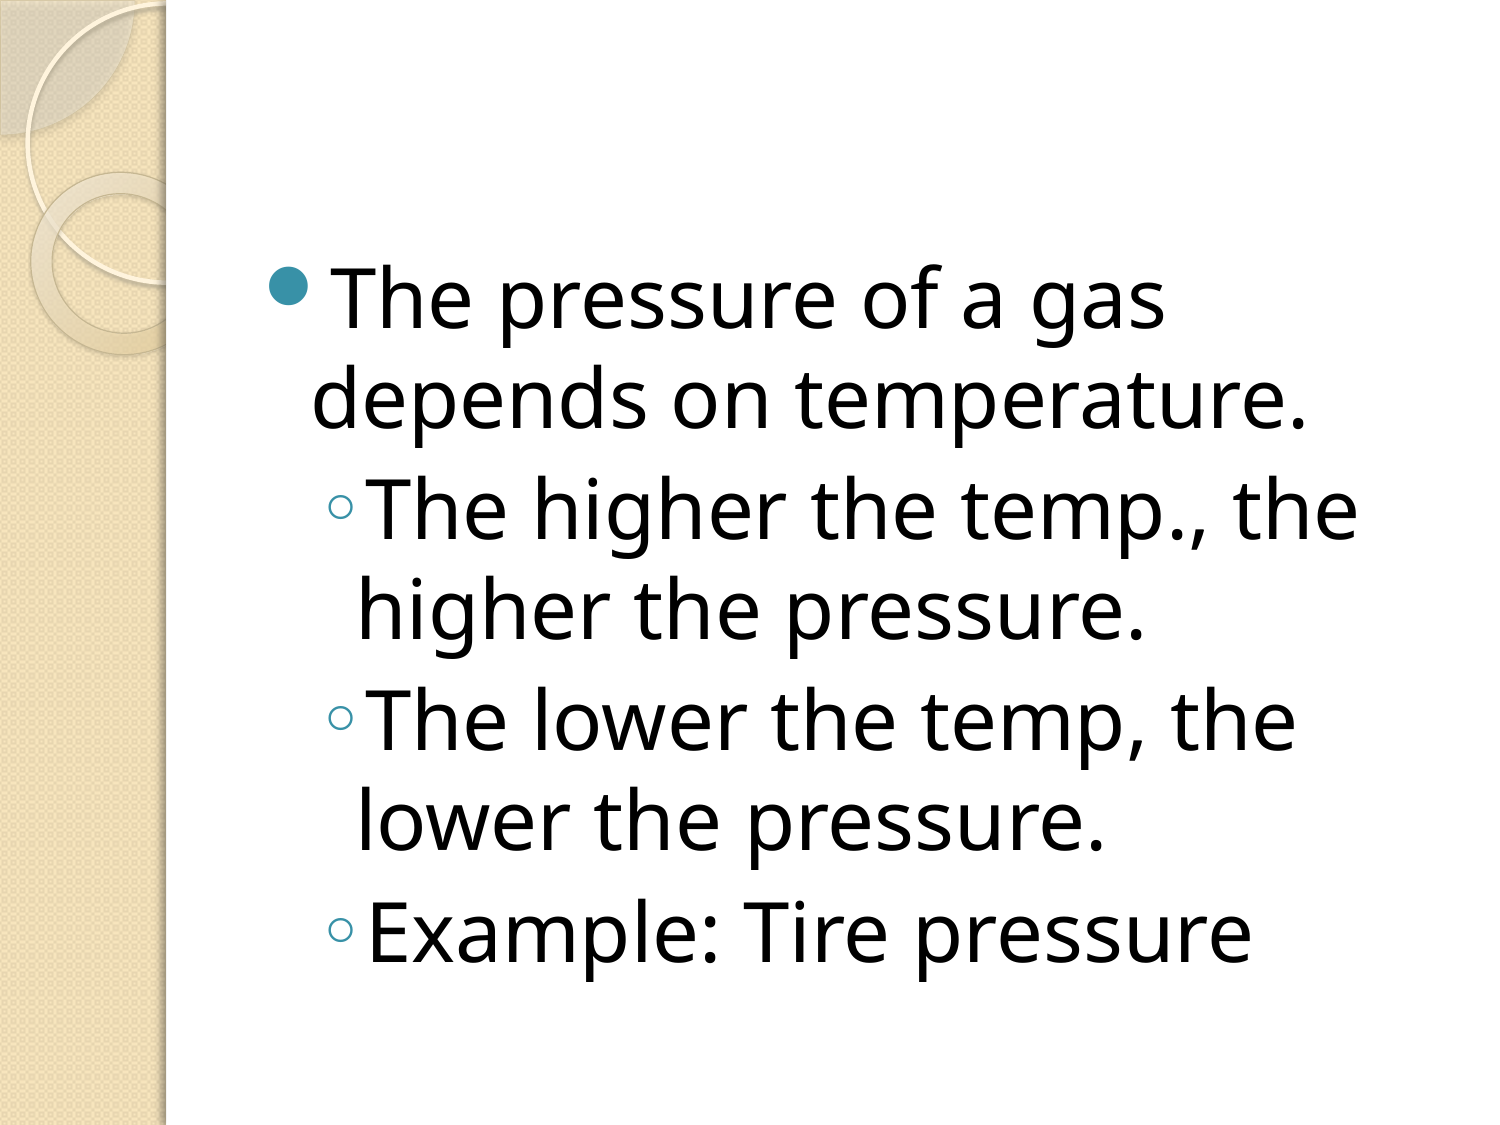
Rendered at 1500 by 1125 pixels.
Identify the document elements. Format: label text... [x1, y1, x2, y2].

list The pressure of a gas depends on temperature. The higher the temp., the higher the pressure. The lower the temp, the lower the pressure. Example: Tire pressure [235, 237, 1466, 1025]
